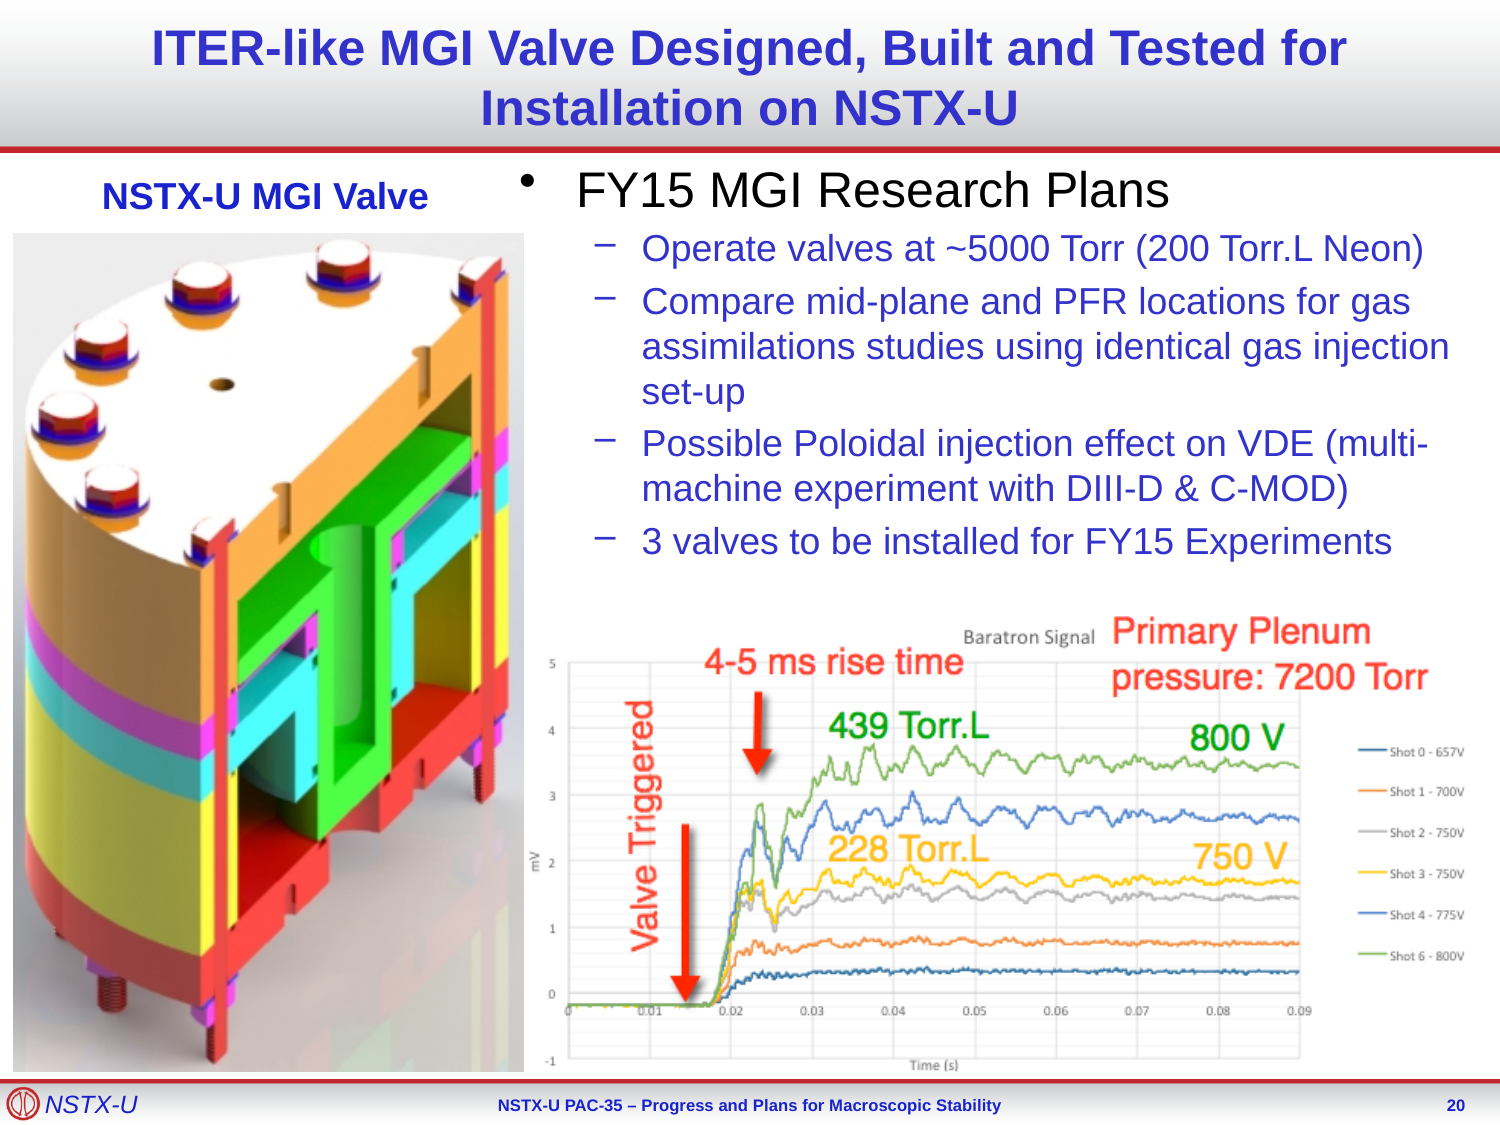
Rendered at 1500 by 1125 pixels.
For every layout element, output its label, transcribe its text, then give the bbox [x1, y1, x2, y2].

picture [13, 233, 1488, 1076]
text_box FY15 MGI Research Plans Operate valves at ~5000 Torr (200 Torr.L Neon) Compare mid-plane and PFR locations for gas assimilations studies using identical gas injection set-up Possible Poloidal injection effect on VDE (multi-machine experiment with DIII-D & C-MOD) 3 valves to be installed for FY15 Experiments [504, 149, 1500, 666]
picture [0, 1079, 1500, 1125]
title ITER-like MGI Valve Designed, Built and Tested for Installation on NSTX-U [0, 0, 1500, 151]
text_box NSTX-U MGI Valve [87, 164, 445, 225]
